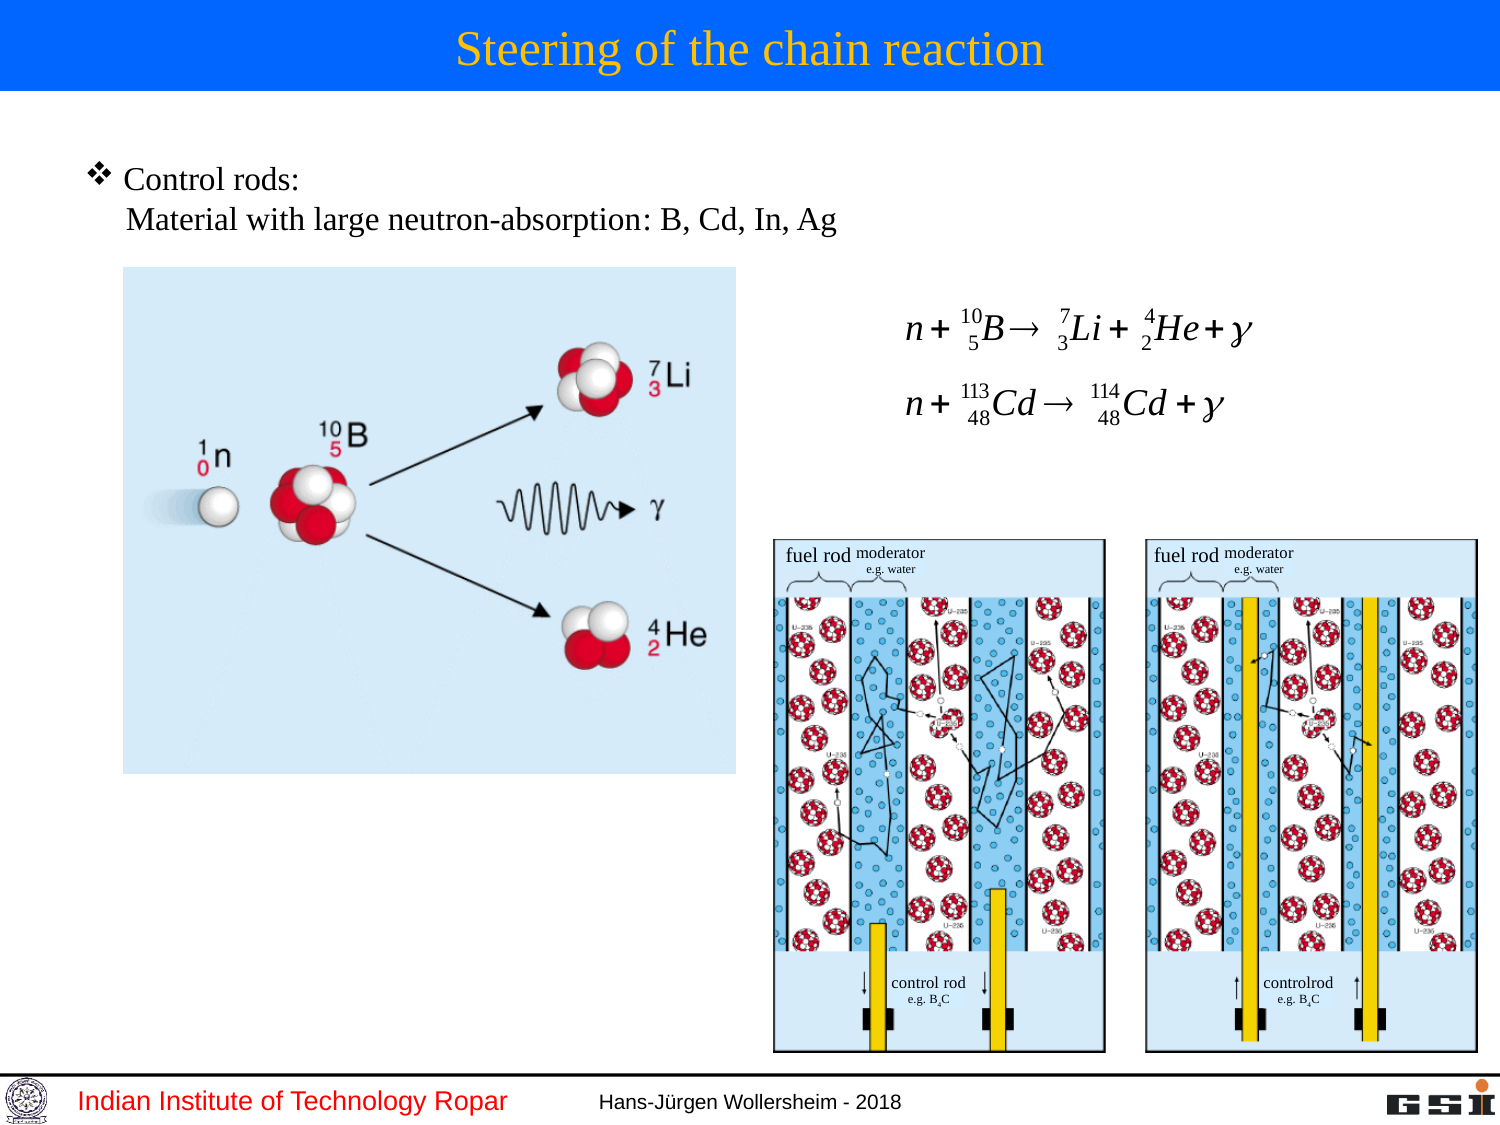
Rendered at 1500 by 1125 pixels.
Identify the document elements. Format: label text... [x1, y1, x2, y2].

title Steering of the chain reaction [0, 0, 1500, 91]
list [123, 266, 736, 775]
picture [5, 1077, 47, 1124]
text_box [899, 374, 1230, 435]
picture [773, 538, 1478, 1054]
text_box Control rods: Material with large neutron-absorption: B, Cd, In, Ag [69, 149, 853, 245]
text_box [899, 299, 1258, 360]
picture [1387, 1079, 1495, 1115]
